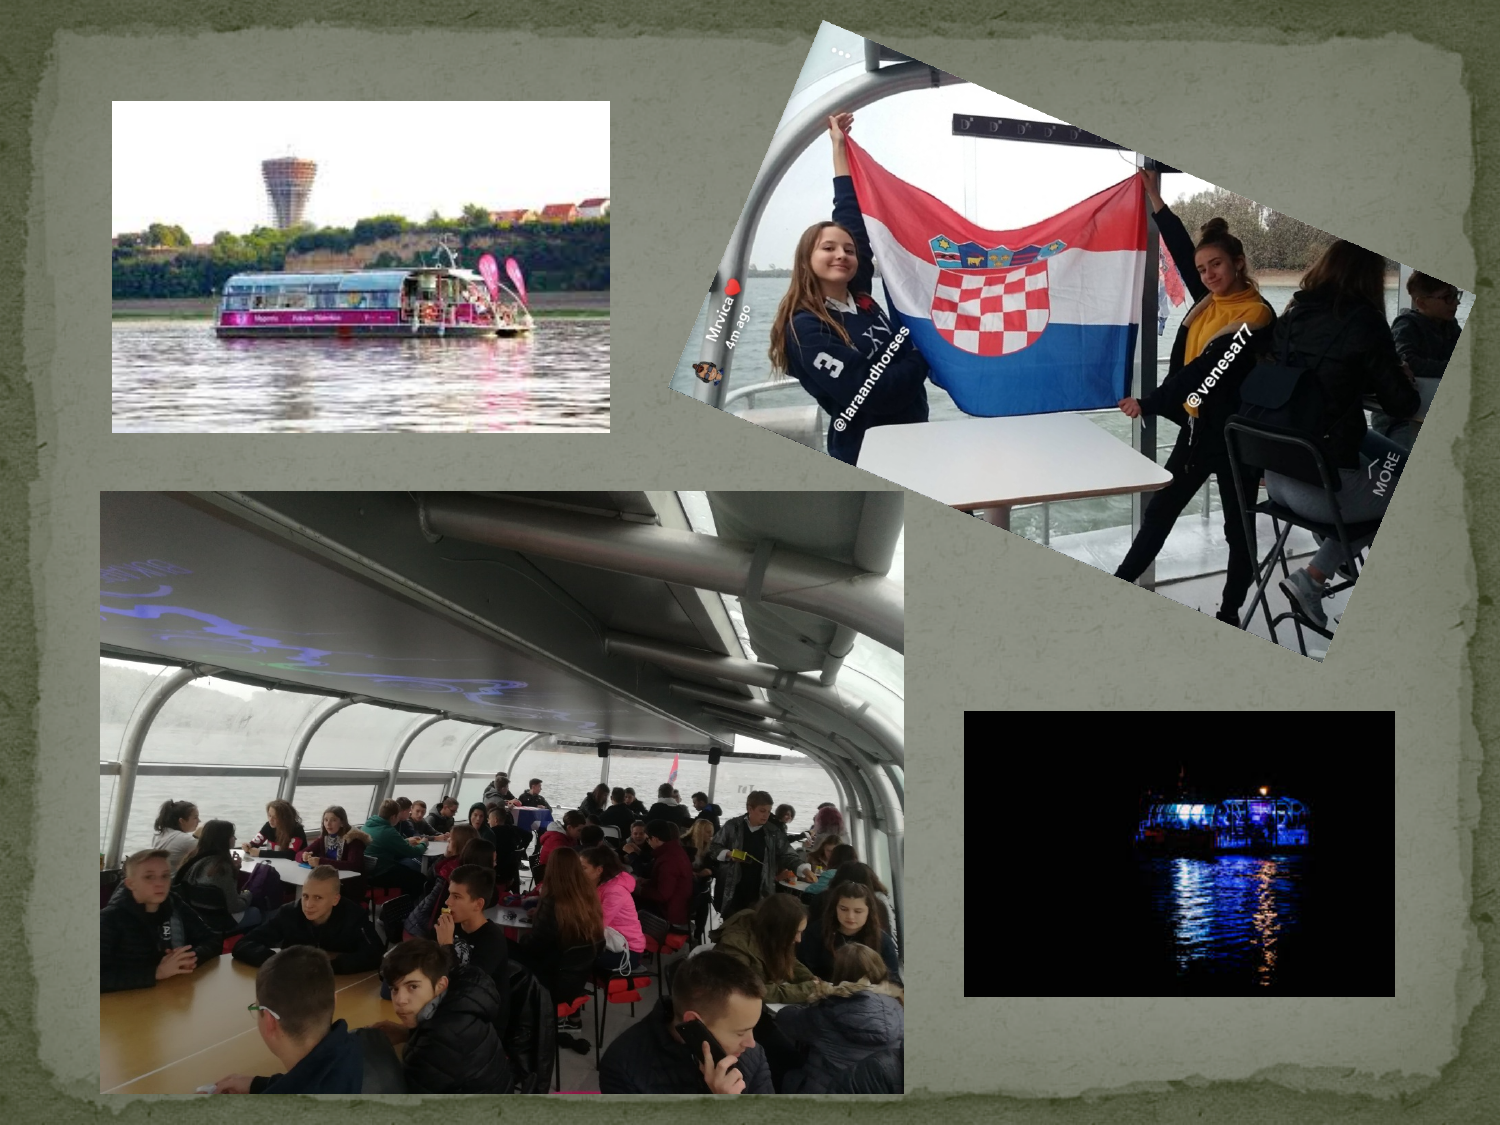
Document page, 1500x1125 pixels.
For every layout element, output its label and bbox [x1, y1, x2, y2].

list [875, 0, 1271, 694]
picture [1273, 210, 1476, 662]
picture [100, 491, 904, 1094]
picture [964, 711, 1395, 997]
picture [669, 21, 872, 473]
picture [112, 101, 610, 433]
